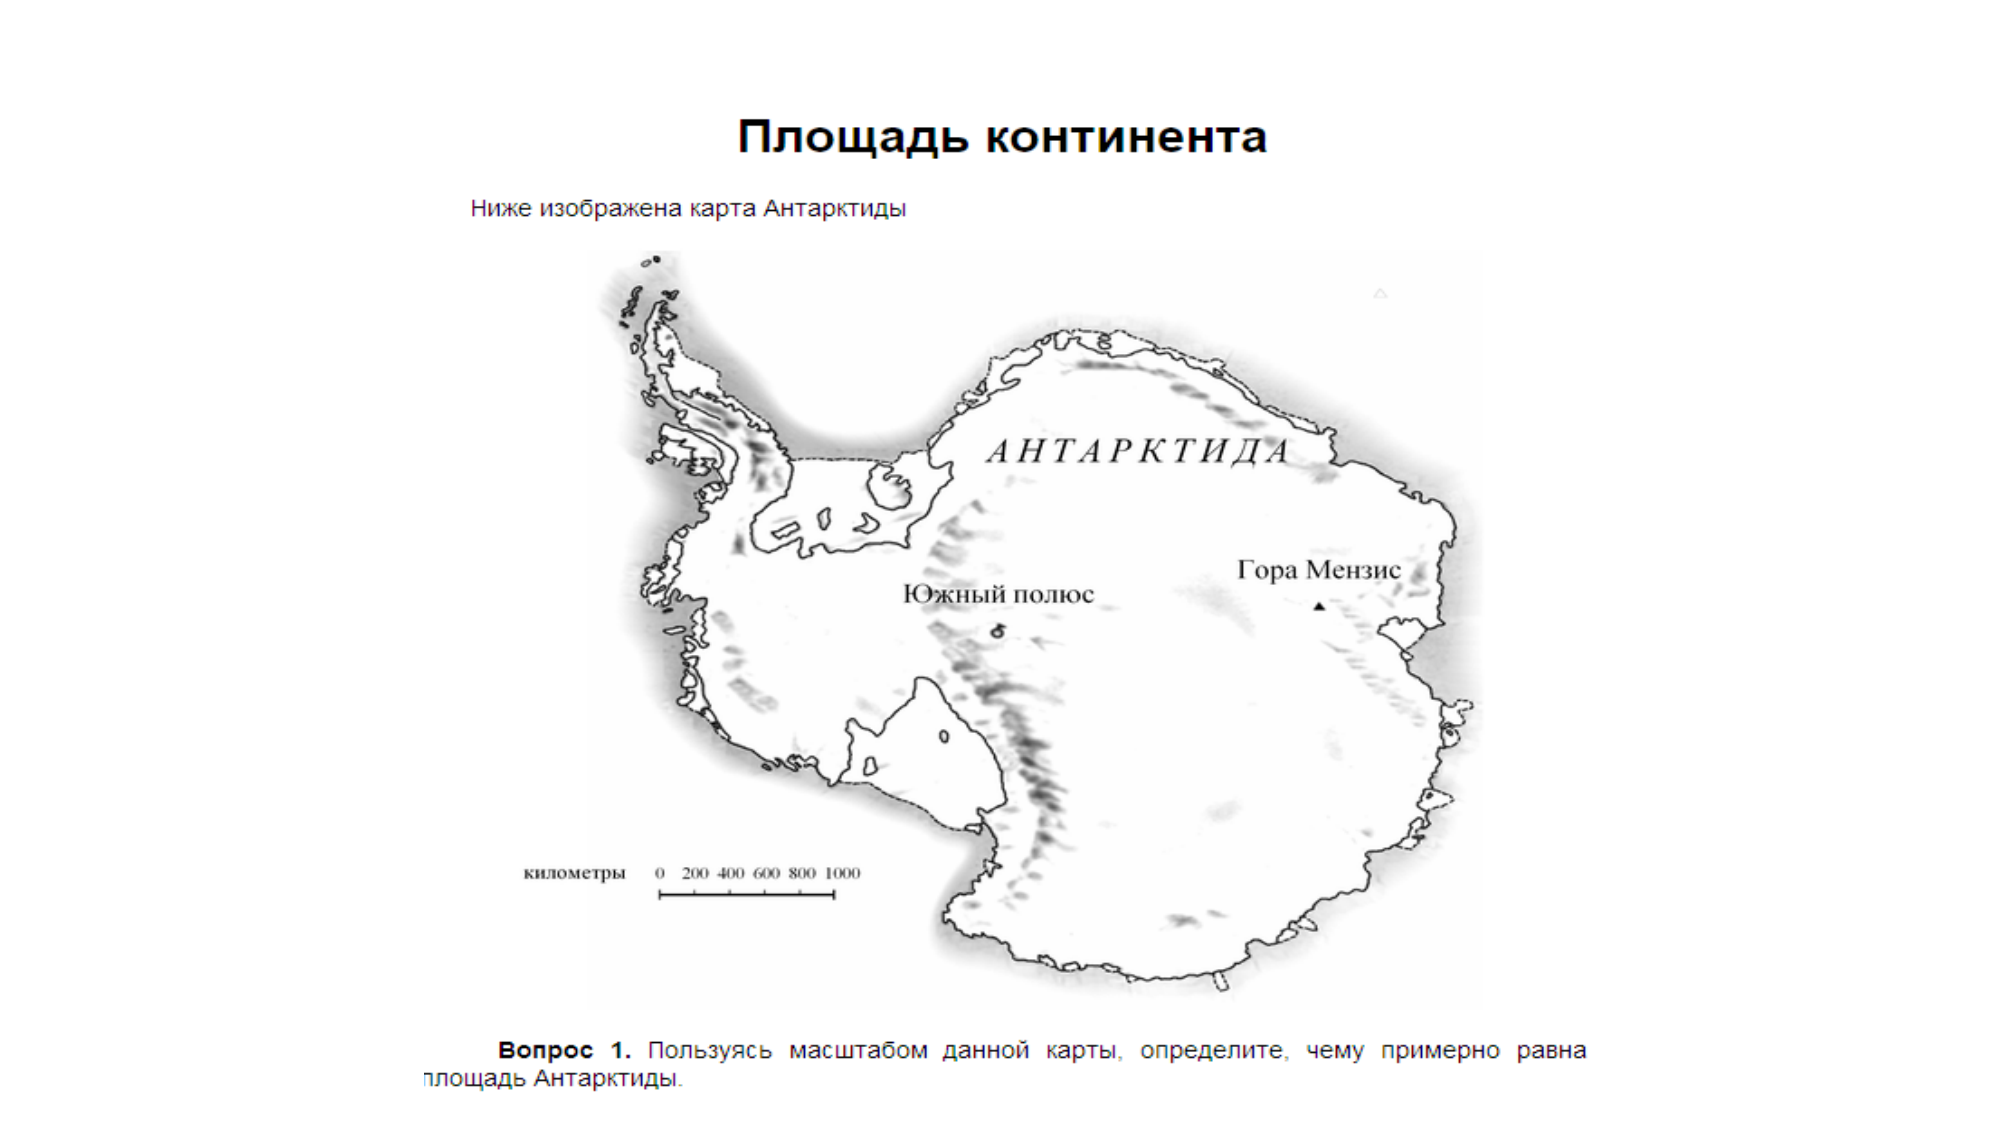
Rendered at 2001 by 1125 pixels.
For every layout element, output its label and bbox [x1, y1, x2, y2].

list [424, 85, 1611, 1093]
